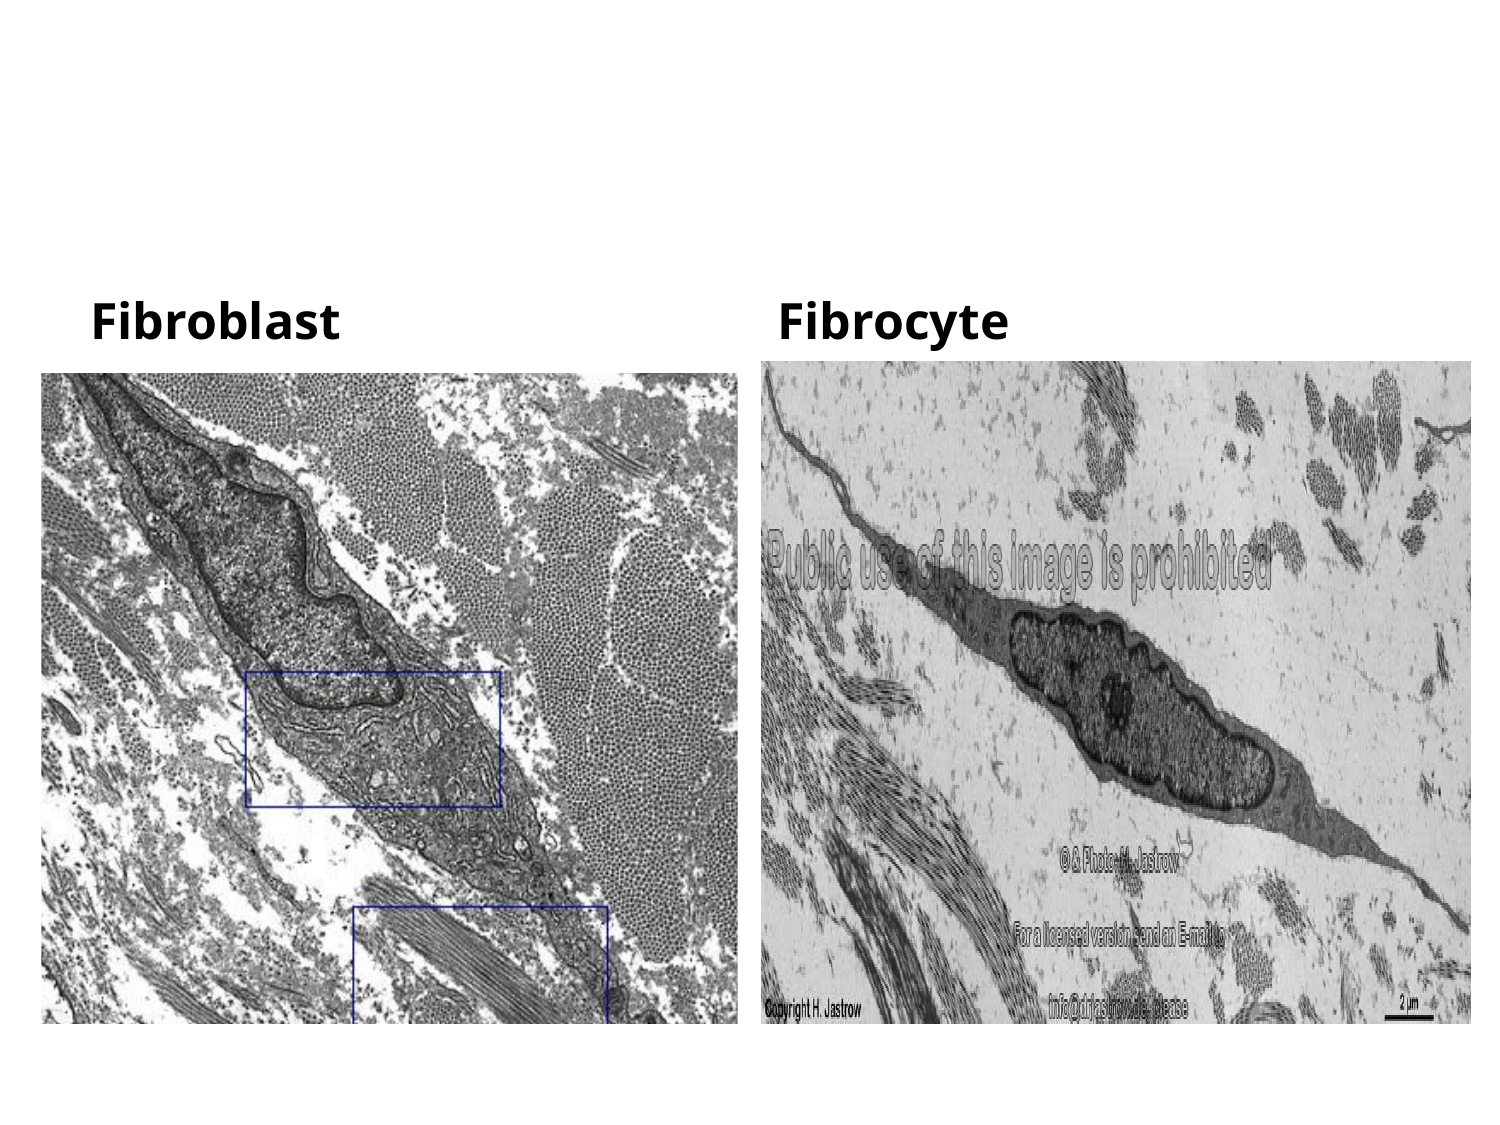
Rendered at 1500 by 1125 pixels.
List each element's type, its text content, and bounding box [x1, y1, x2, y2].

list Fibroblast [75, 251, 738, 357]
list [761, 361, 1471, 1024]
list Fibrocyte [761, 251, 1425, 357]
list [40, 373, 738, 1024]
